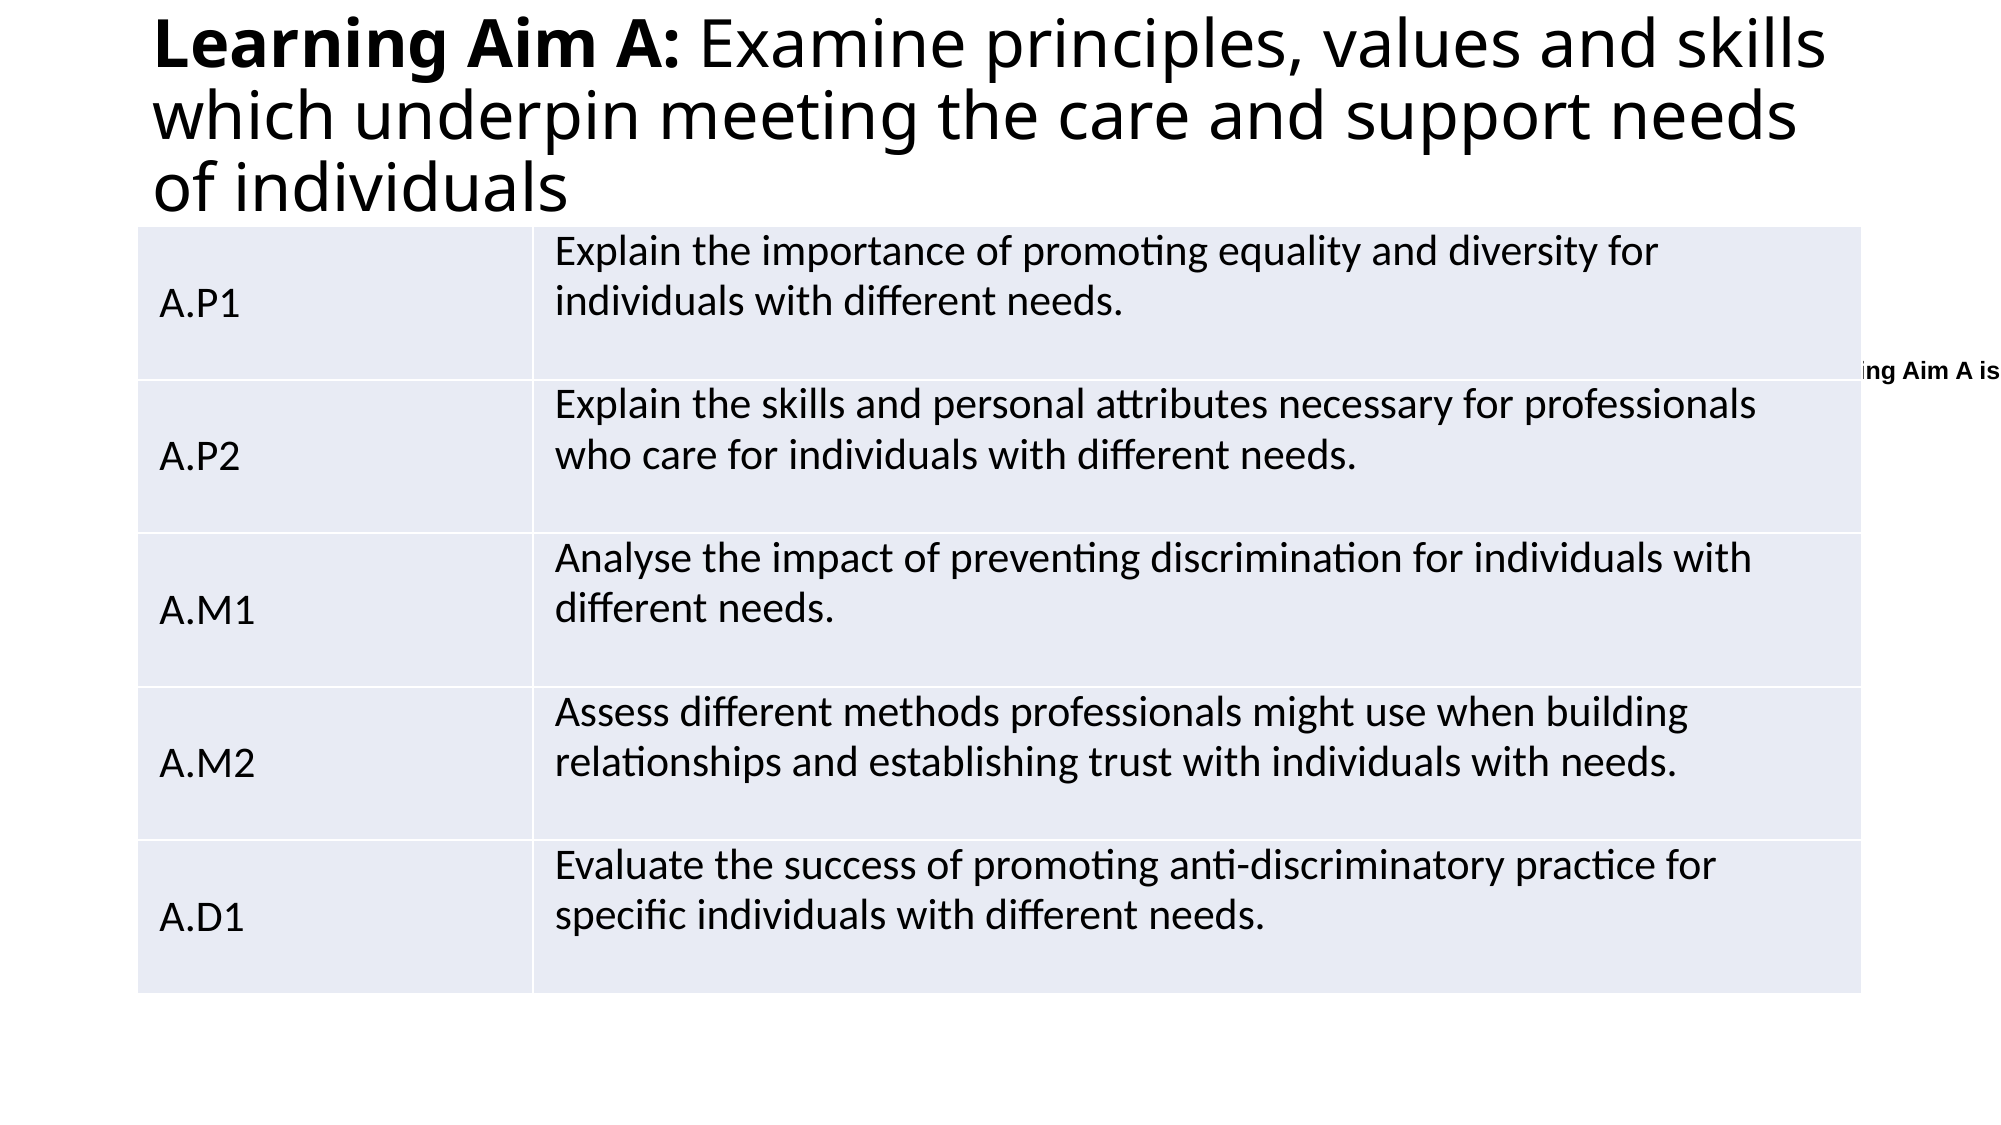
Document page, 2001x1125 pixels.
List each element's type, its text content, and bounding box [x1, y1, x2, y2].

text_box Assignment criteria for Learning Aim A is: [1863, 347, 2000, 450]
table_cell Evaluate the success of promoting anti-discriminatory practice for specific individuals with different needs. [534, 841, 1861, 993]
table_cell A.M2 [138, 688, 532, 839]
text_box [0, 0, 2000, 1125]
table_cell Explain the skills and personal attributes necessary for professionals who care for individuals with different needs. [534, 381, 1861, 532]
table_cell Assess different methods professionals might use when building relationships and establishing trust with individuals with needs. [534, 688, 1861, 839]
table_cell A.P2 [138, 381, 532, 532]
table_header A.P1 [138, 227, 532, 379]
table_header Explain the importance of promoting equality and diversity for individuals with different needs. [534, 227, 1861, 379]
table_cell A.M1 [138, 534, 532, 686]
title Learning Aim A: Examine principles, values and skills which underpin meeting the care and support needs of individuals [137, 110, 1863, 225]
table_cell Analyse the impact of preventing discrimination for individuals with different needs. [534, 534, 1861, 686]
table_cell A.D1 [138, 841, 532, 993]
